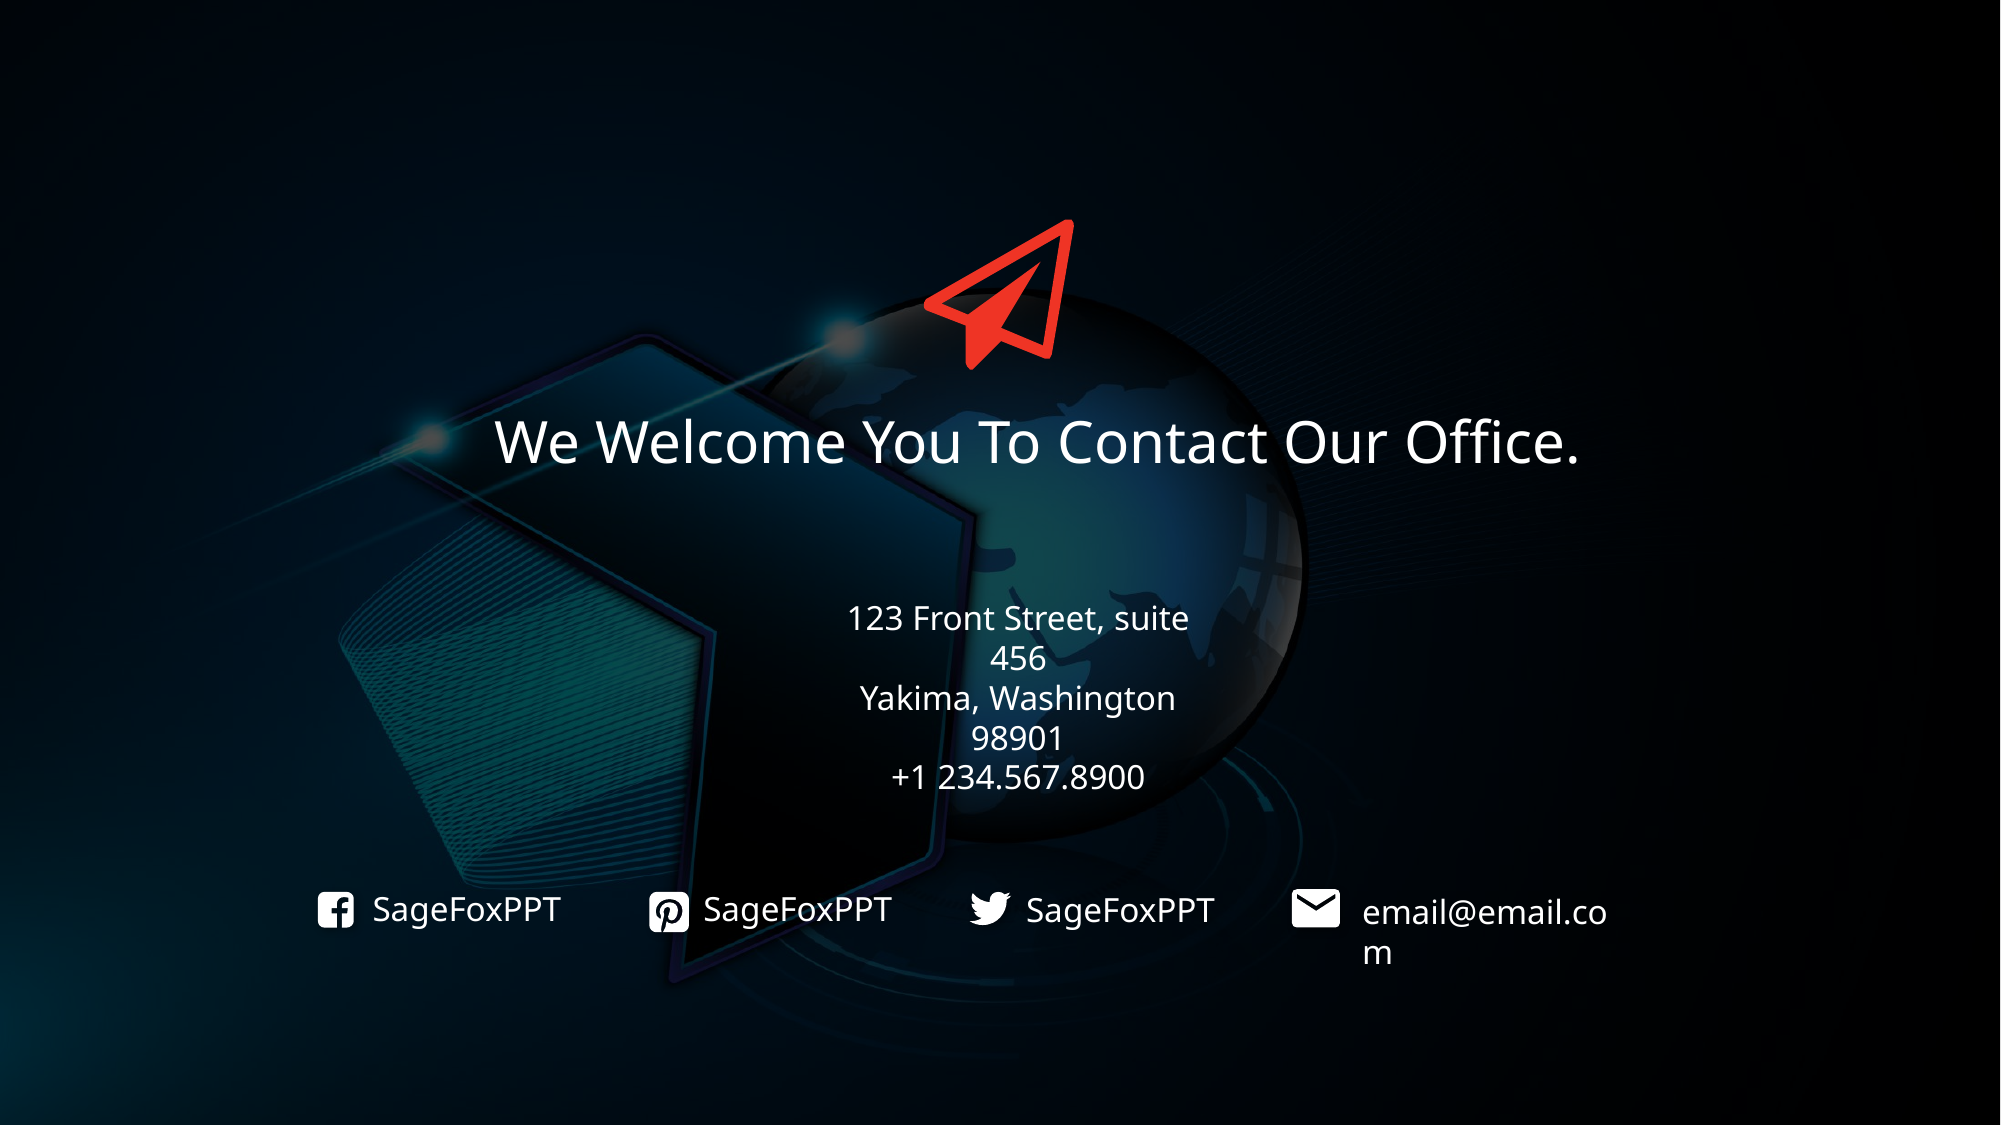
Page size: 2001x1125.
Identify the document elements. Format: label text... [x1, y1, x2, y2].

text_box [317, 891, 354, 928]
text_box SageFoxPPT [688, 880, 929, 936]
text_box [649, 891, 688, 933]
text_box [969, 891, 1011, 926]
text_box email@email.com [1347, 884, 1649, 979]
text_box 123 Front Street, suite 456 Yakima, Washington 98901 +1 234.567.8900 [808, 589, 1229, 804]
text_box SageFoxPPT [1011, 881, 1252, 937]
text_box SageFoxPPT [357, 880, 598, 936]
text_box We Welcome You To Contact Our Office. [477, 398, 1598, 483]
text_box [923, 219, 1074, 370]
picture [0, 0, 2001, 1125]
text_box [1291, 889, 1340, 928]
